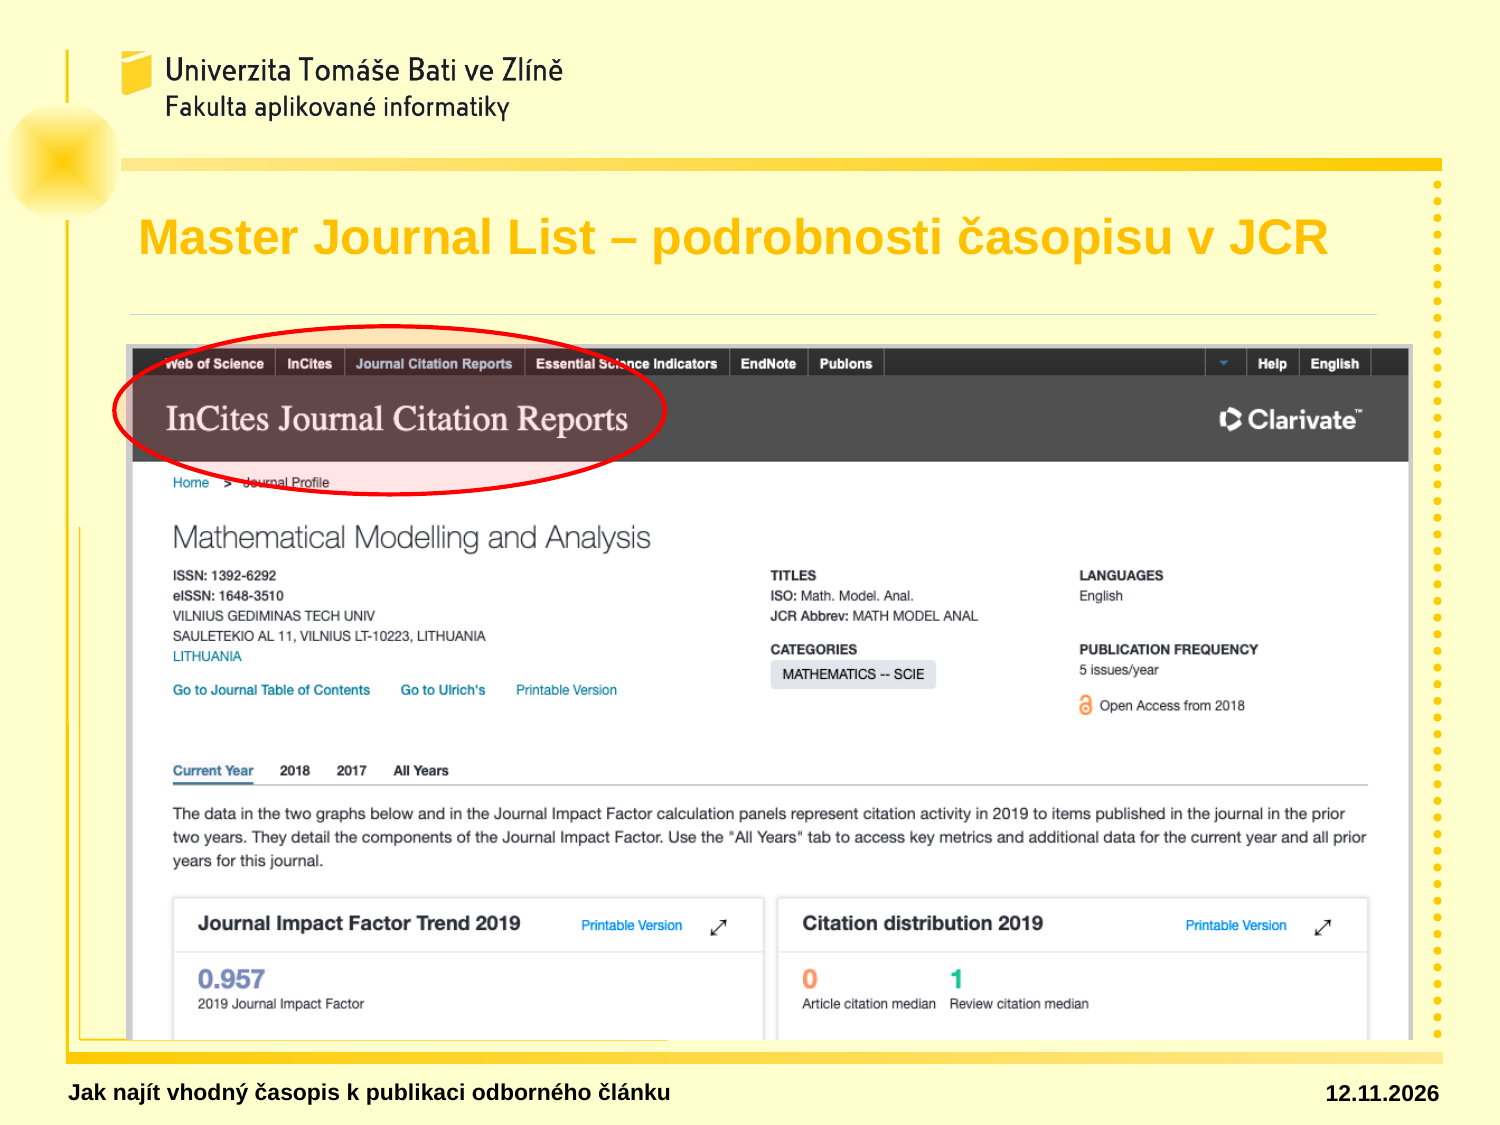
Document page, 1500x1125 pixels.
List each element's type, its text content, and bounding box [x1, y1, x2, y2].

text_box [112, 389, 120, 431]
text_box [544, 1052, 548, 1064]
picture [125, 344, 1413, 1040]
text_box [975, 1052, 979, 1064]
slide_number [1265, 1070, 1455, 1107]
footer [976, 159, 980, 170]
picture [61, 7, 621, 168]
footer Jak najít vhodný časopis k publikaci odborného článku [52, 1070, 727, 1107]
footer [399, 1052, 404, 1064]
text_box [215, 324, 564, 343]
text_box Master Journal List – podrobnosti časopisu v JCR [123, 184, 1410, 284]
